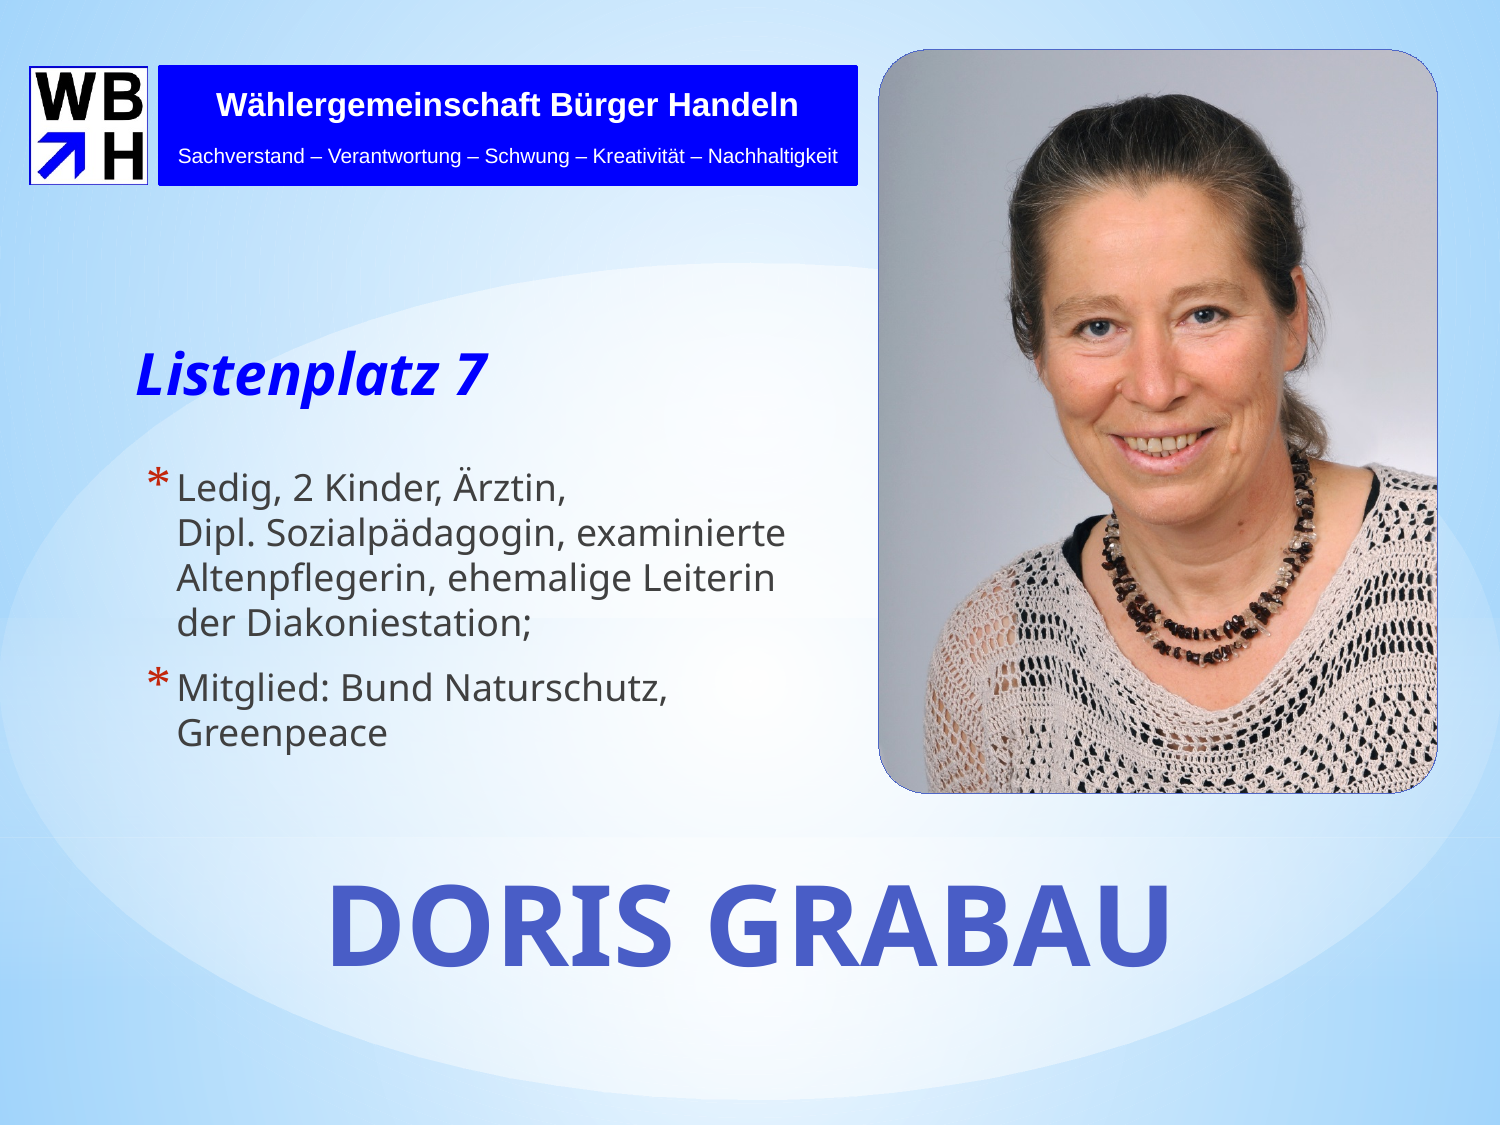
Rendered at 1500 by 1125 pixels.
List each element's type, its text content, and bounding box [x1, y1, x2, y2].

text_box Listenplatz 7 [113, 329, 848, 420]
picture [878, 49, 1438, 794]
picture [29, 66, 148, 185]
text_box Ledig, 2 Kinder, Ärztin, Dipl. Sozialpädagogin, examinierte Altenpflegerin, ehemalige Leiterin der Diakoniestation; Mitglied: Bund Naturschutz, Greenpeace [123, 456, 858, 728]
title Doris Grabau [0, 846, 1500, 1034]
